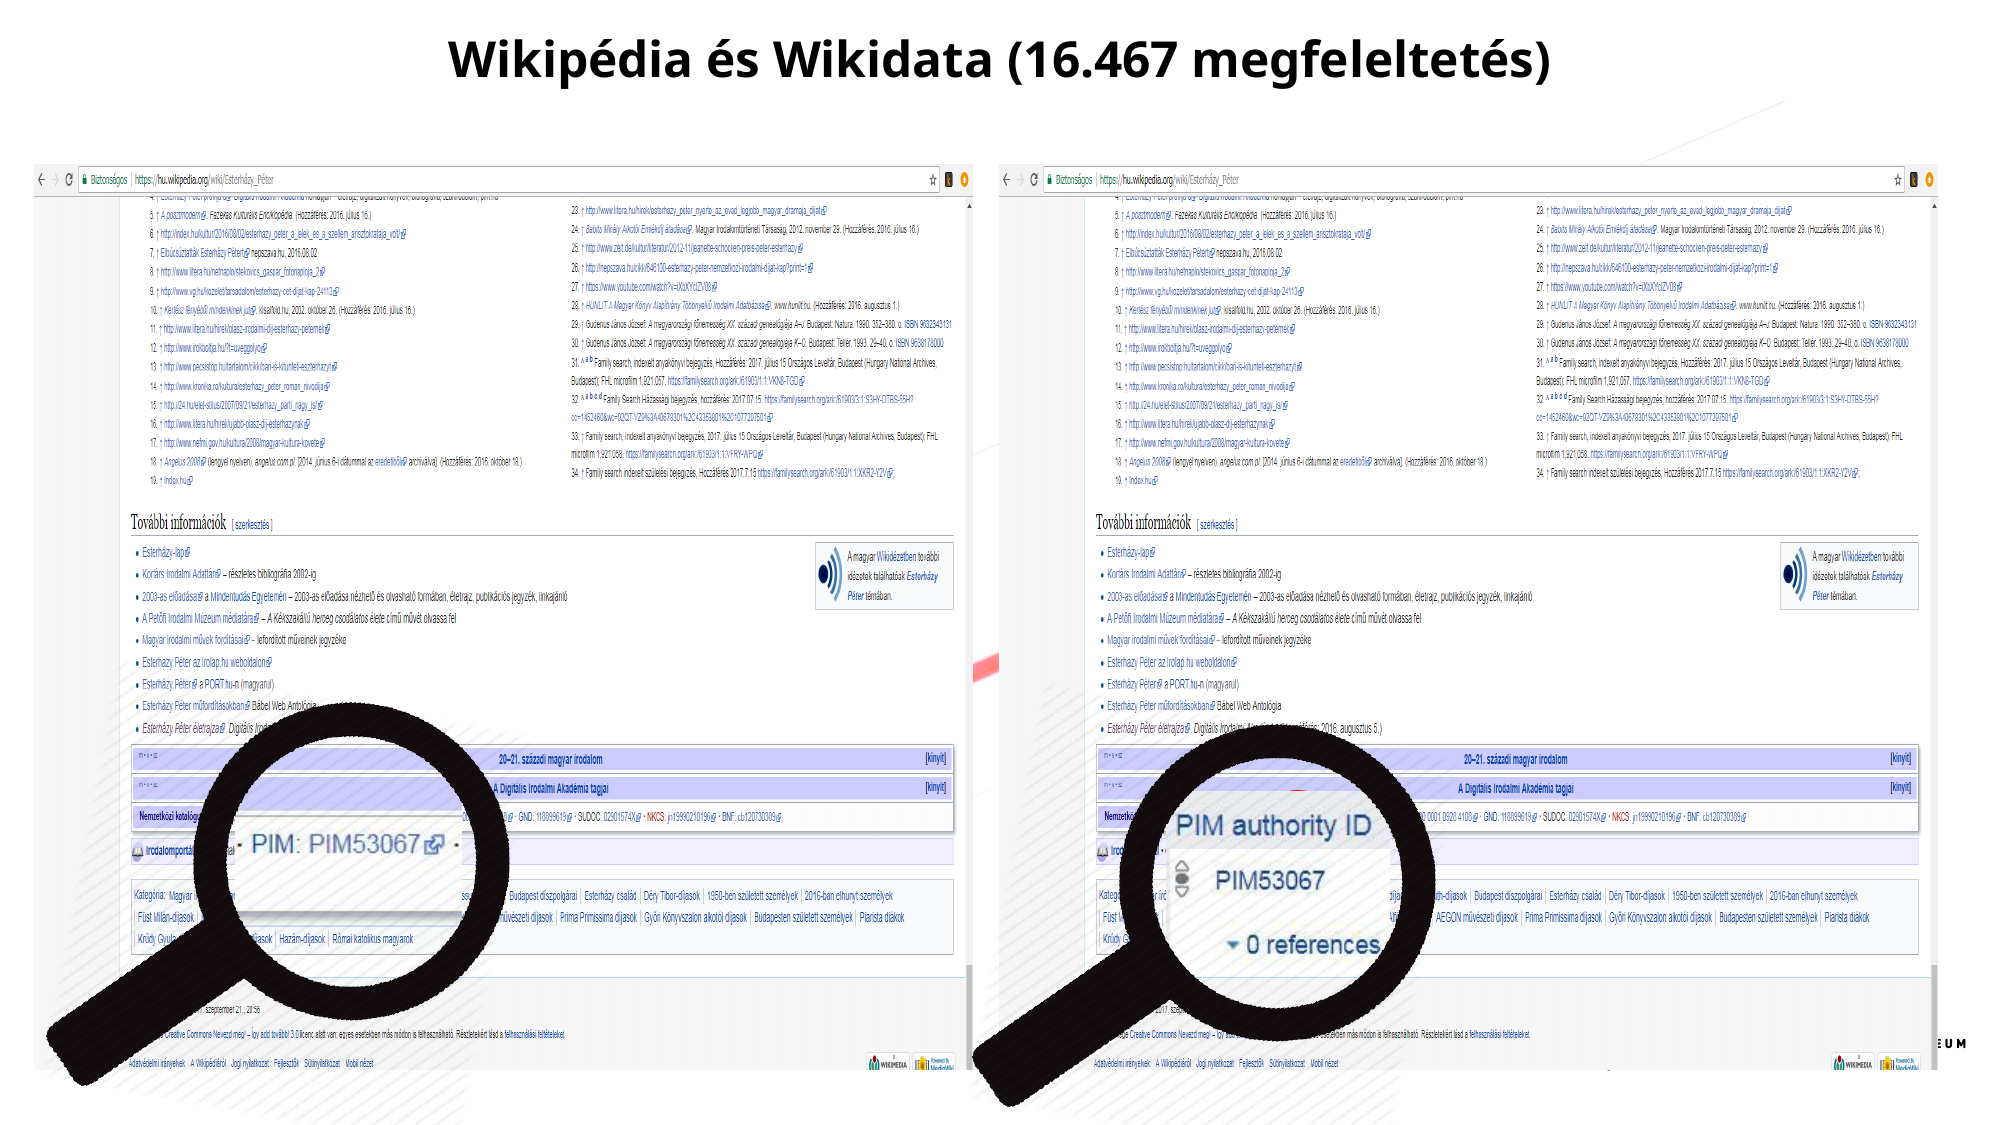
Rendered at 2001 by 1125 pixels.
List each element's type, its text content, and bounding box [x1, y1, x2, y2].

picture [34, 164, 2000, 1125]
text_box Wikipédia és Wikidata (16.467 megfeleltetés) [137, 21, 1863, 97]
